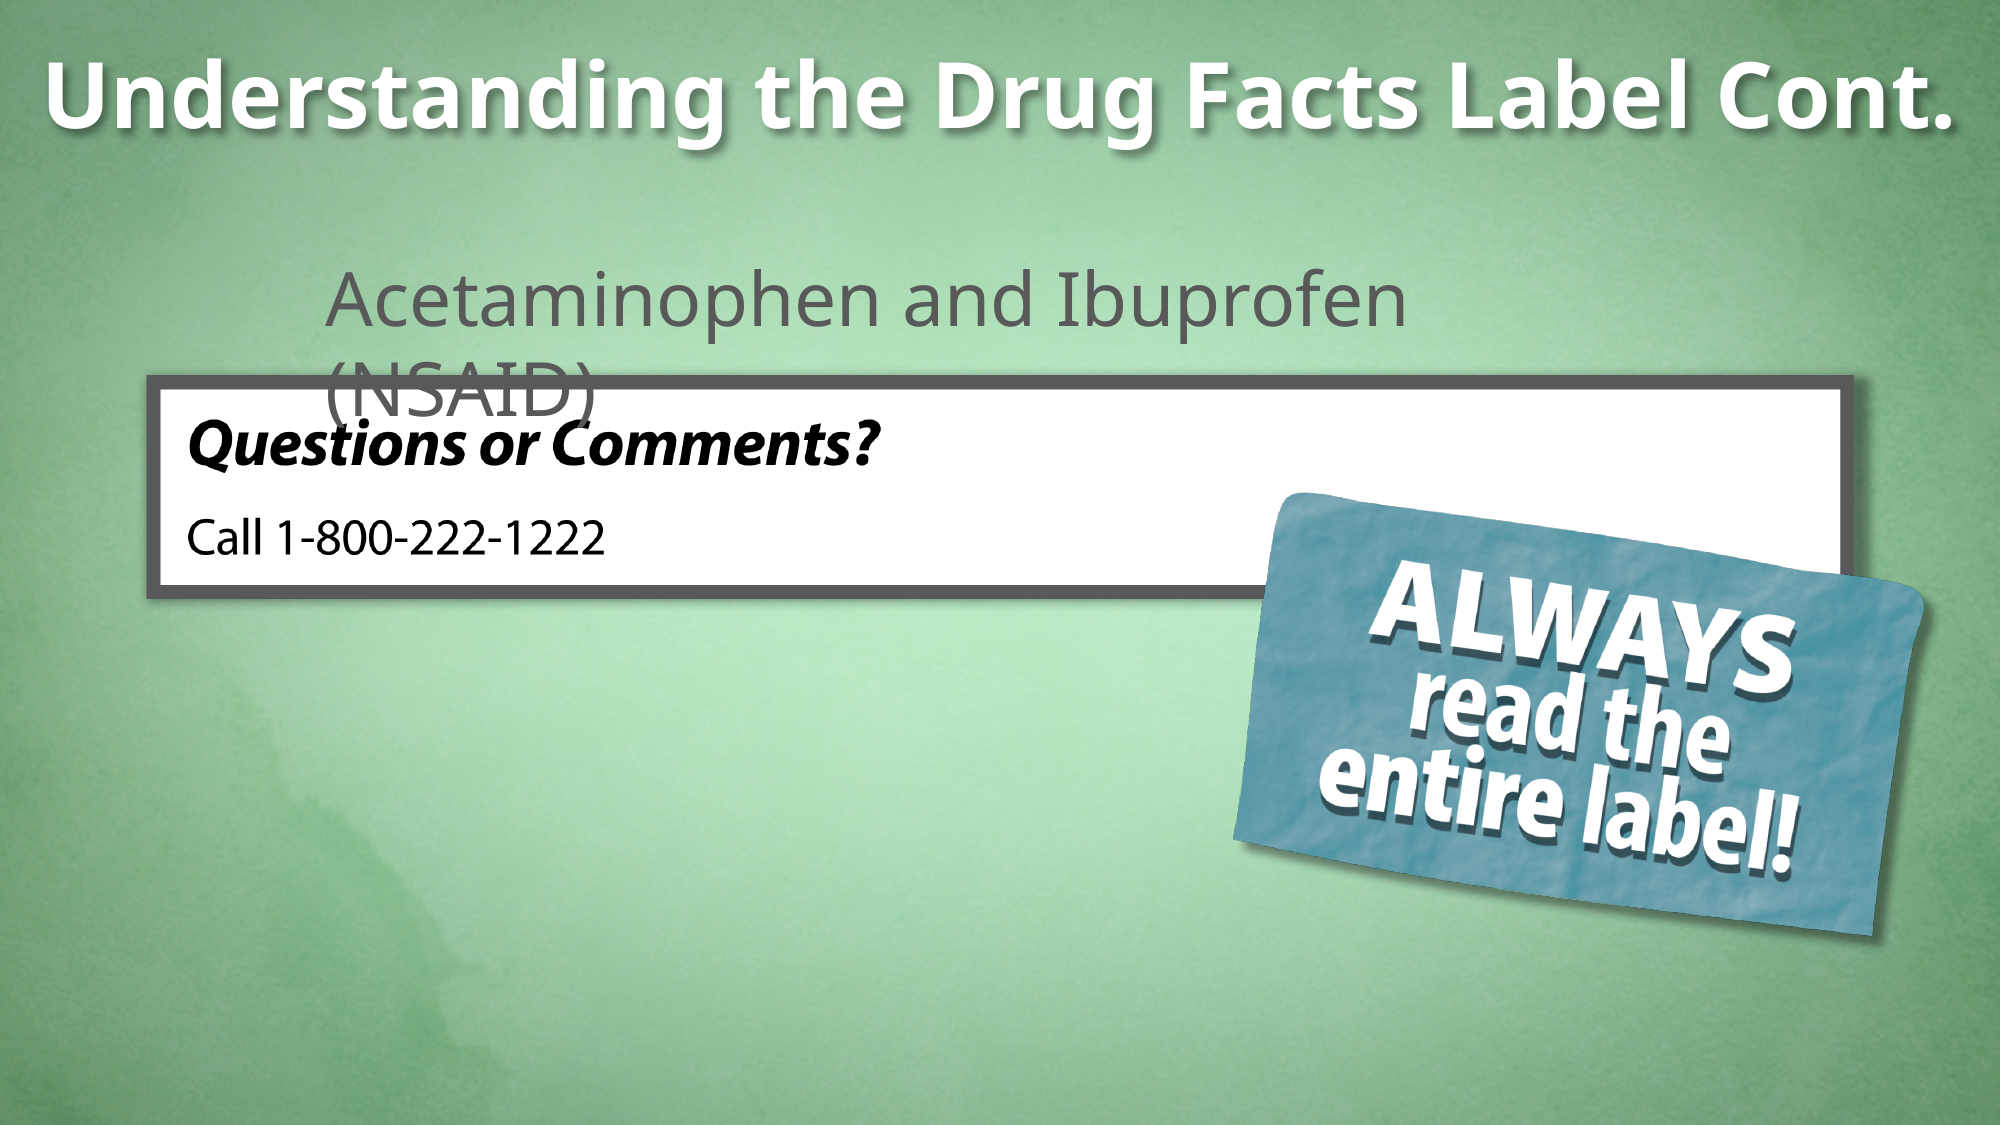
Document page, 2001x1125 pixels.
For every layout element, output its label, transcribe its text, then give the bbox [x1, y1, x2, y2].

picture [0, 0, 2000, 1125]
text_box Understanding the Drug Facts Label Cont. [26, 29, 1974, 155]
text_box Acetaminophen and Ibuprofen (NSAID) [311, 243, 1689, 375]
